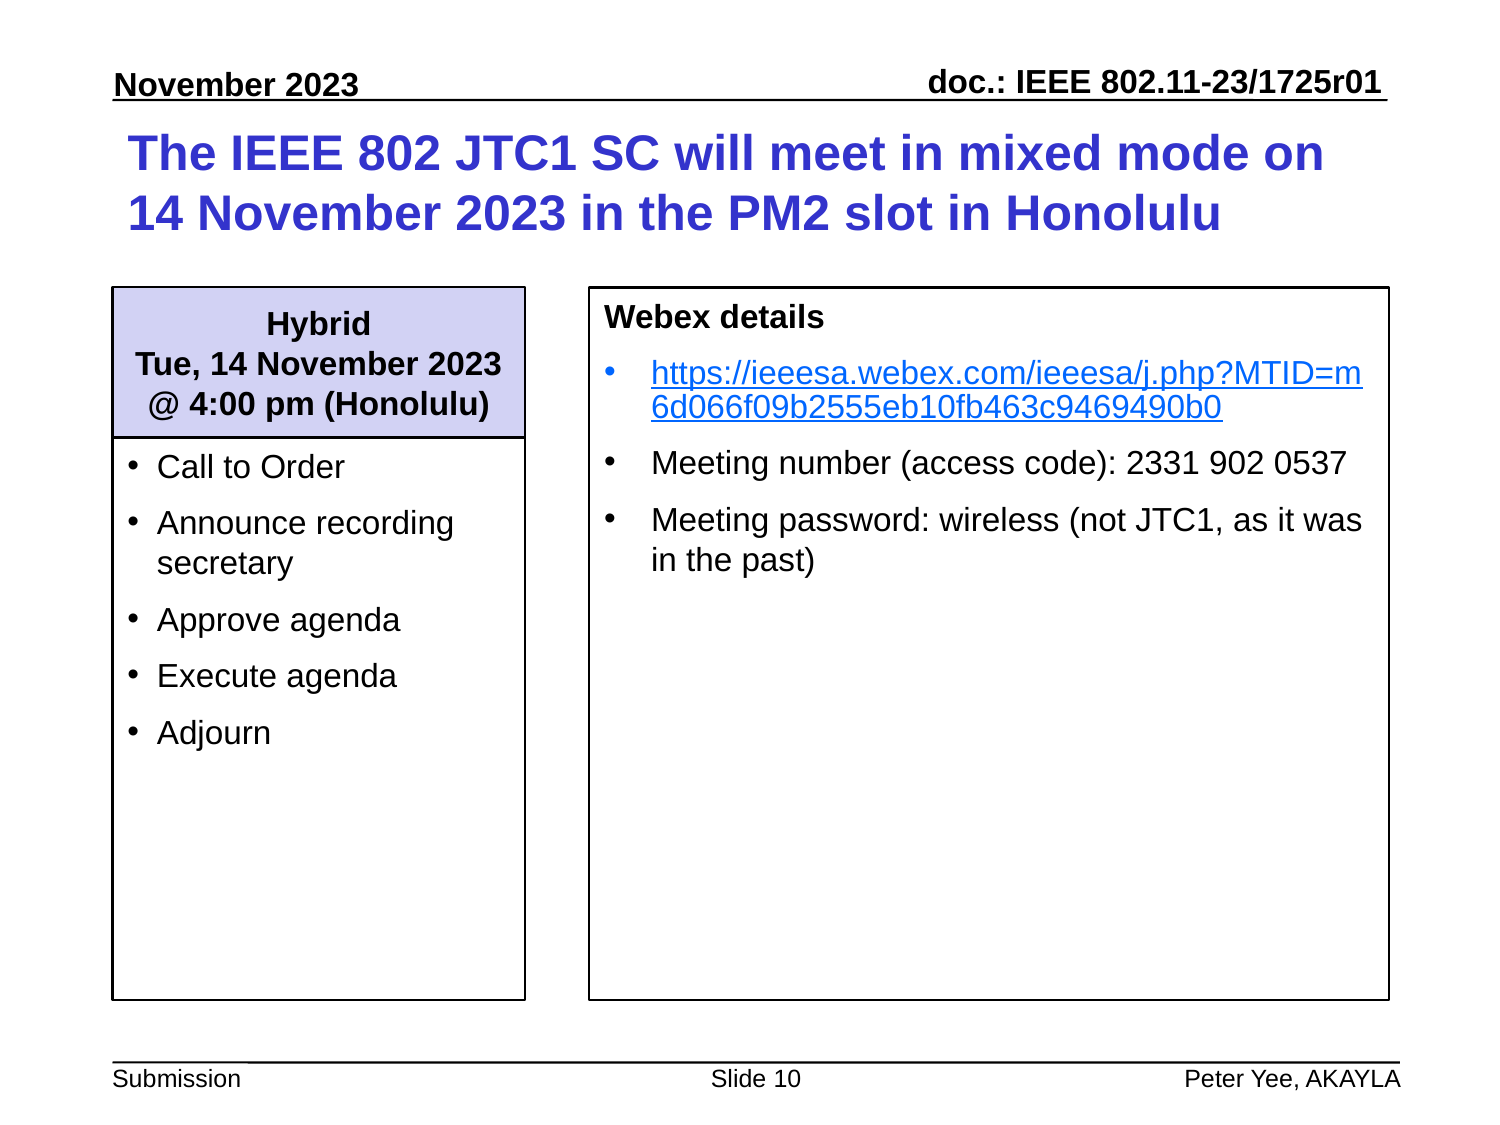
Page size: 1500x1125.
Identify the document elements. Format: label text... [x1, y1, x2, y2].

text_box Call to Order Announce recording secretary Approve agenda Execute agenda Adjourn [112, 438, 525, 1000]
text_box Hybrid Tue, 14 November 2023 @ 4:00 pm (Honolulu) [112, 287, 525, 438]
text_box Webex details https://ieeesa.webex.com/ieeesa/j.php?MTID=m6d066f09b2555eb10fb463c9469490b0 Meeting number (access code): 2331 902 0537 Meeting password: wireless (not JTC1, as it was in the past) [589, 287, 1390, 1000]
footer Peter Yee, AKAYLA [1183, 1061, 1402, 1093]
title The IEEE 802 JTC1 SC will meet in mixed mode on 14 November 2023 in the PM2 slot in Honolulu [112, 112, 1402, 288]
slide_number Slide 10 [709, 1061, 803, 1093]
